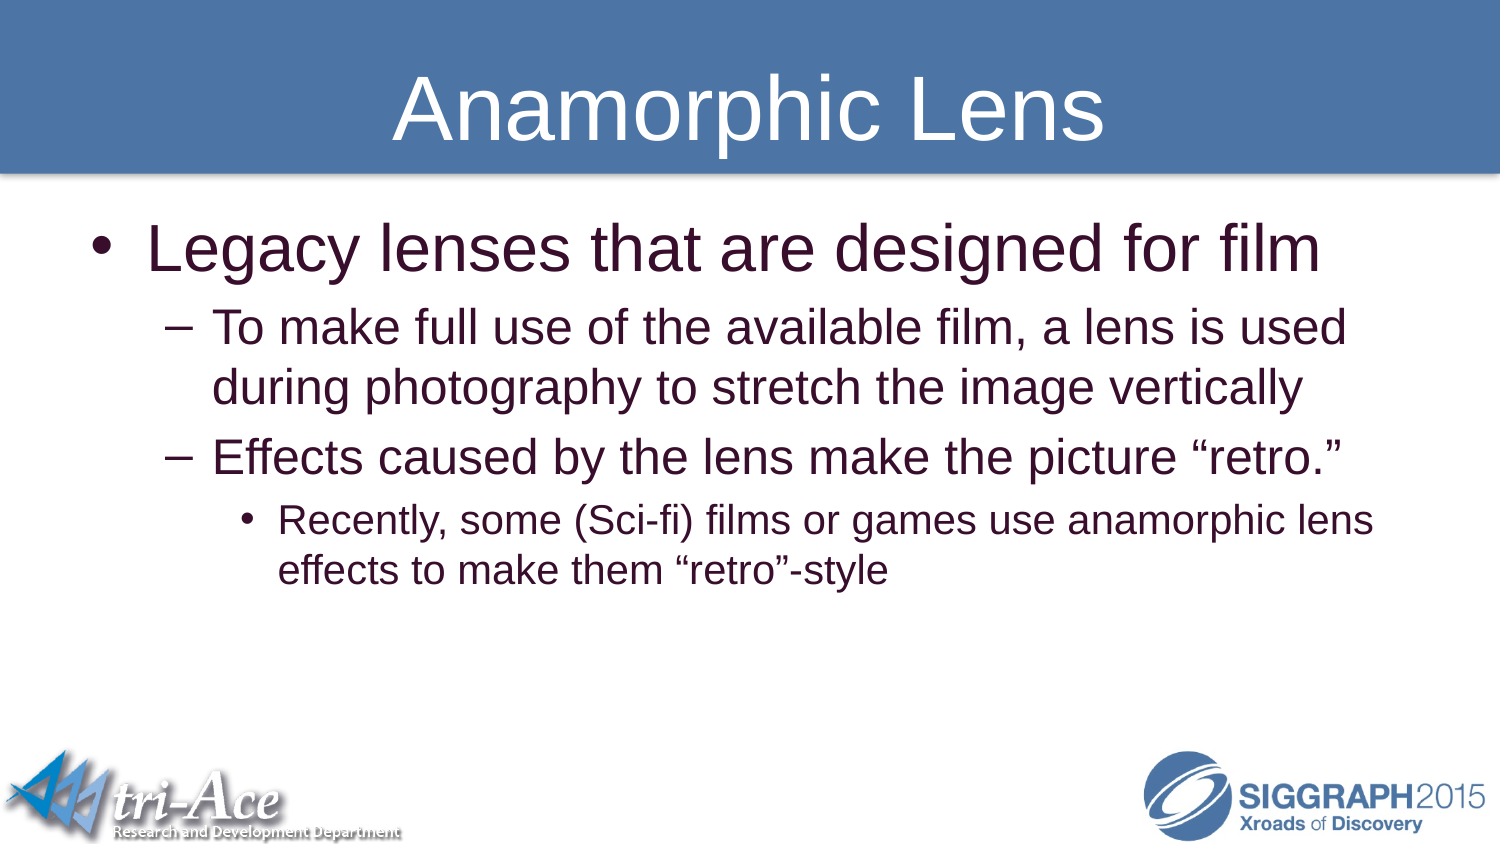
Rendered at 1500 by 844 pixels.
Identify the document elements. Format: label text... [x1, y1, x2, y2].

picture [1139, 747, 1500, 844]
list Legacy lenses that are designed for film To make full use of the available film, a lens is used during photography to stretch the image vertically Effects caused by the lens make the picture “retro.” Recently, some (Sci-fi) films or games use anamorphic lens effects to make them “retro”-style [74, 196, 1426, 754]
picture [0, 744, 408, 844]
title Anamorphic Lens [74, 33, 1426, 175]
